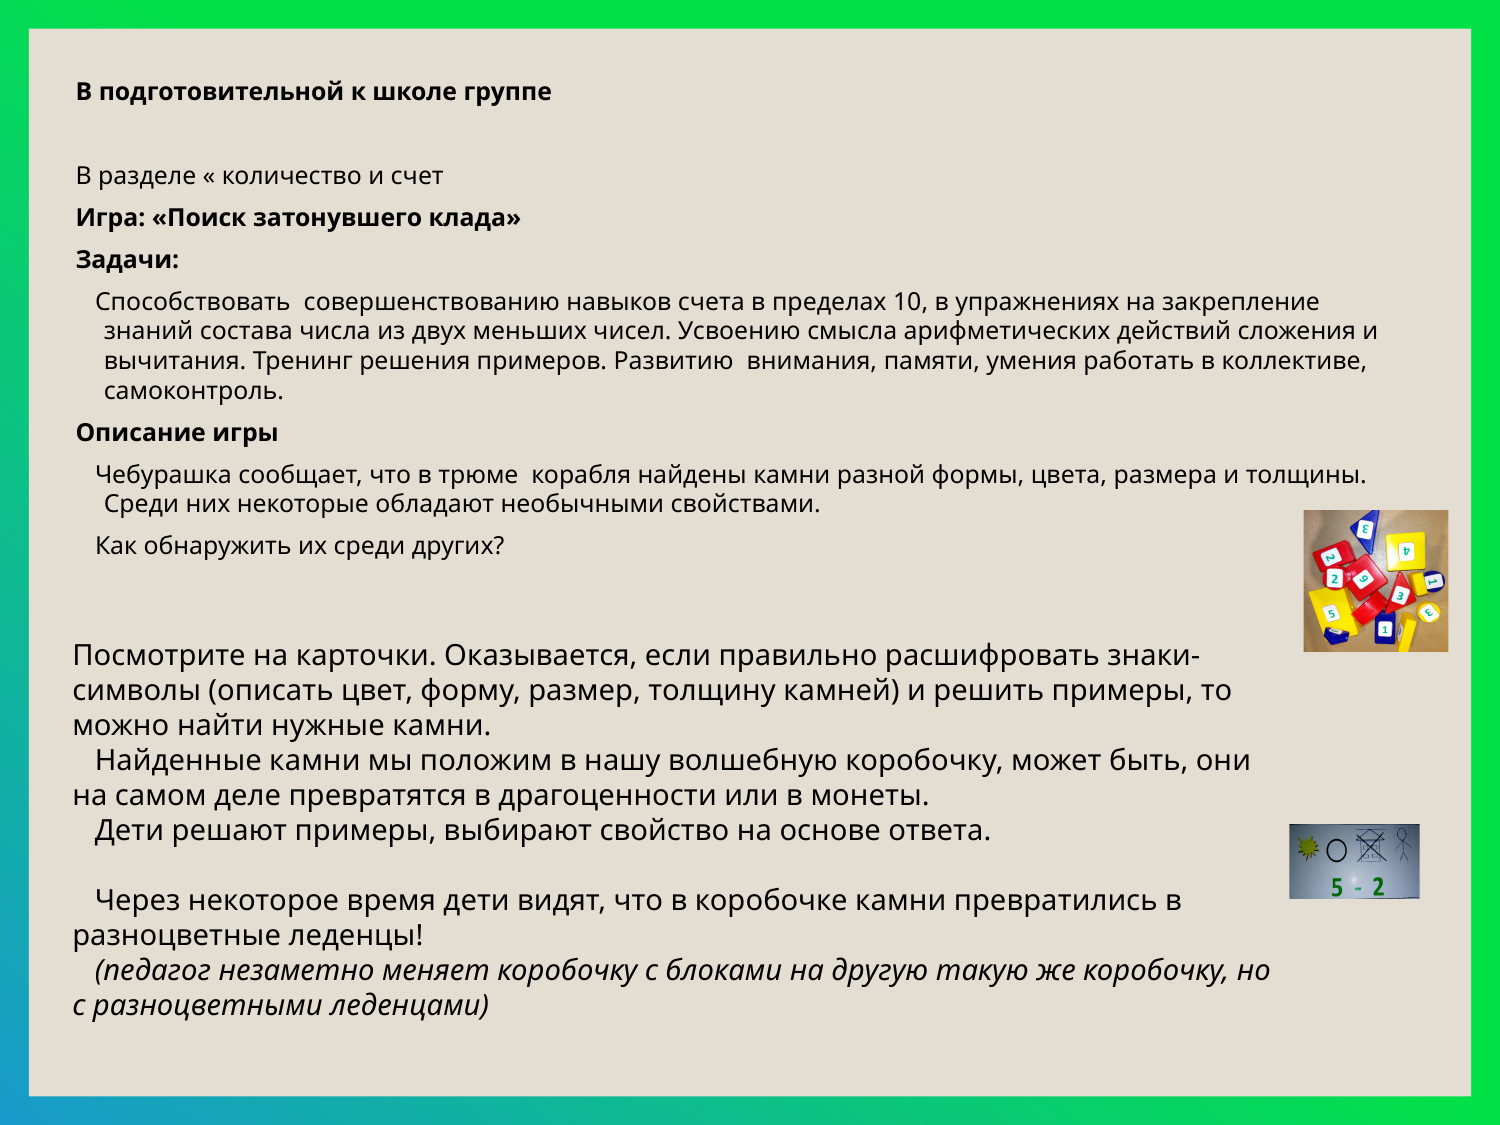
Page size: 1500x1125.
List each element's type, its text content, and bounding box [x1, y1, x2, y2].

list В подготовительной к школе группе В разделе « количество и счет Игра: «Поиск затонувшего клада» Задачи: Способствовать совершенствованию навыков счета в пределах 10, в упражнениях на закрепление знаний состава числа из двух меньших чисел. Усвоению смысла арифметических действий сложения и вычитания. Тренинг решения примеров. Развитию внимания, памяти, умения работать в коллективе, самоконтроль. Описание игры Чебурашка сообщает, что в трюме корабля найдены камни разной формы, цвета, размера и толщины. Среди них некоторые обладают необычными свойствами. Как обнаружить их среди других? [60, 68, 1422, 575]
picture [1289, 796, 1420, 927]
text_box Посмотрите на карточки. Оказывается, если правильно расшифровать знаки-символы (описать цвет, форму, размер, толщину камней) и решить примеры, то можно найти нужные камни. Найденные камни мы положим в нашу волшебную коробочку, может быть, они на самом деле превратятся в драгоценности или в монеты. Дети решают примеры, выбирают свойство на основе ответа. Через некоторое время дети видят, что в коробочке камни превратились в разноцветные леденцы! (педагог незаметно меняет коробочку с блоками на другую такую же коробочку, но с разноцветными леденцами) [57, 629, 1309, 1029]
picture [1303, 510, 1449, 652]
